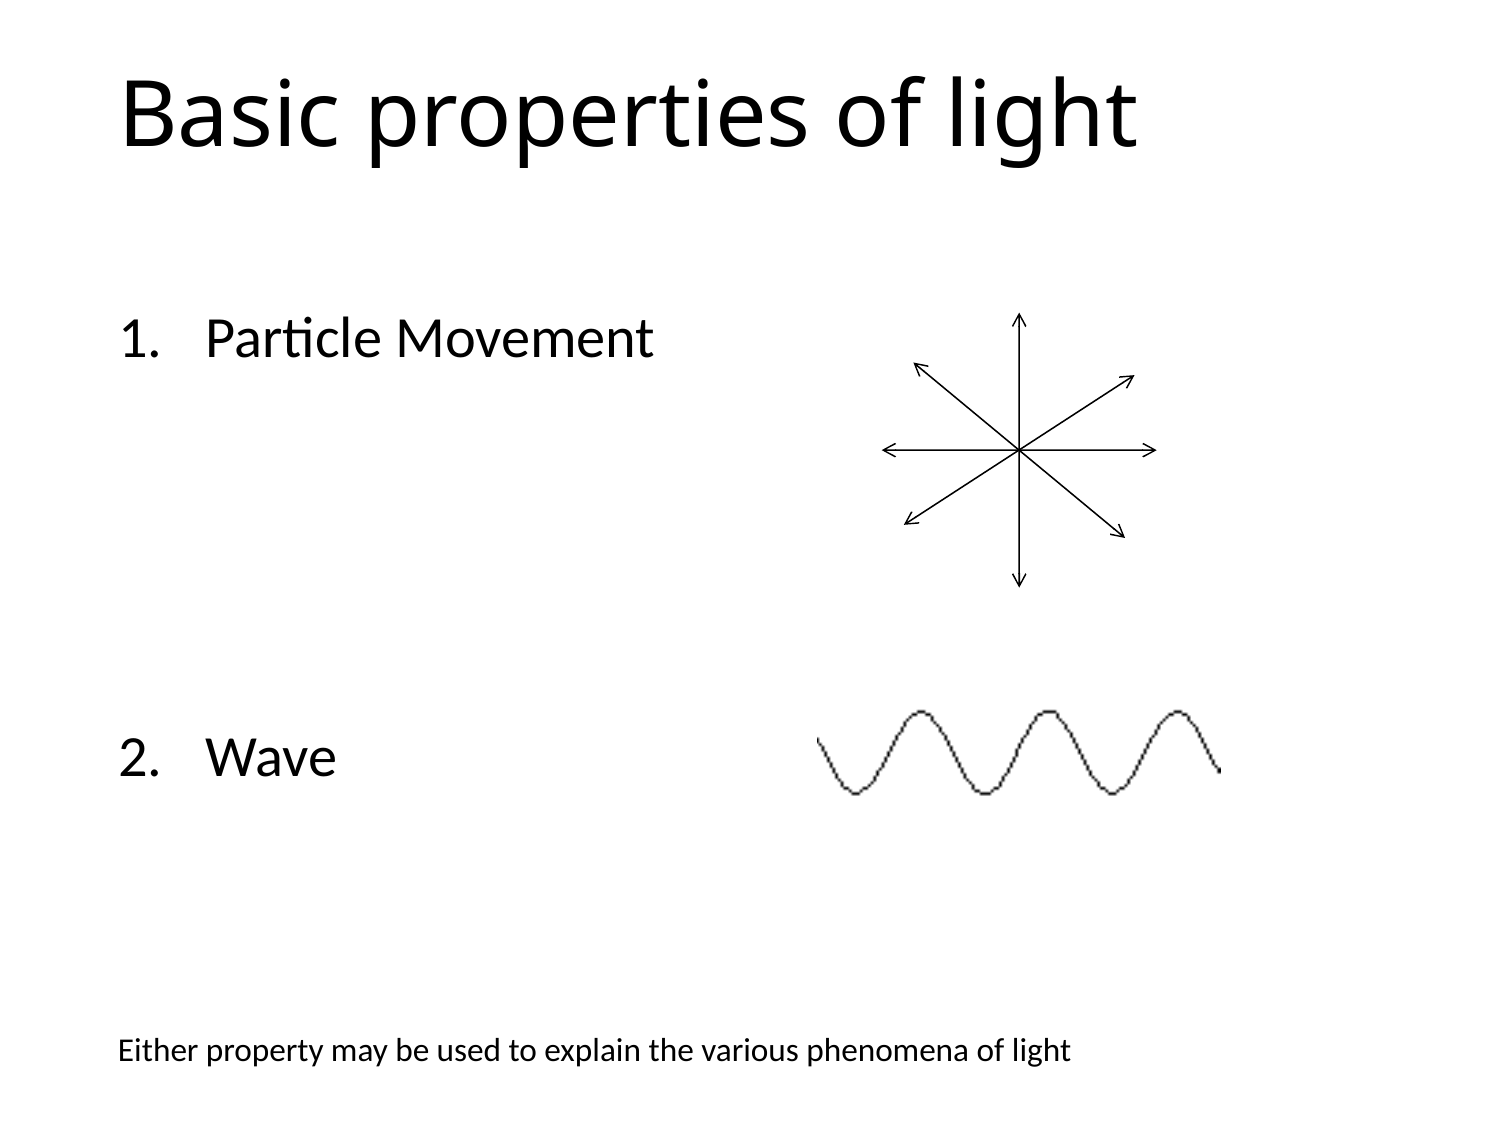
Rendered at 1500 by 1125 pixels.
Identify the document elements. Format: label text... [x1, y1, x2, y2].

list Particle Movement Wave [103, 299, 741, 1014]
picture [817, 553, 1221, 957]
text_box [881, 312, 1157, 588]
text_box Either property may be used to explain the various phenomena of light [103, 1020, 1160, 1076]
title Basic properties of light [103, 59, 1397, 278]
